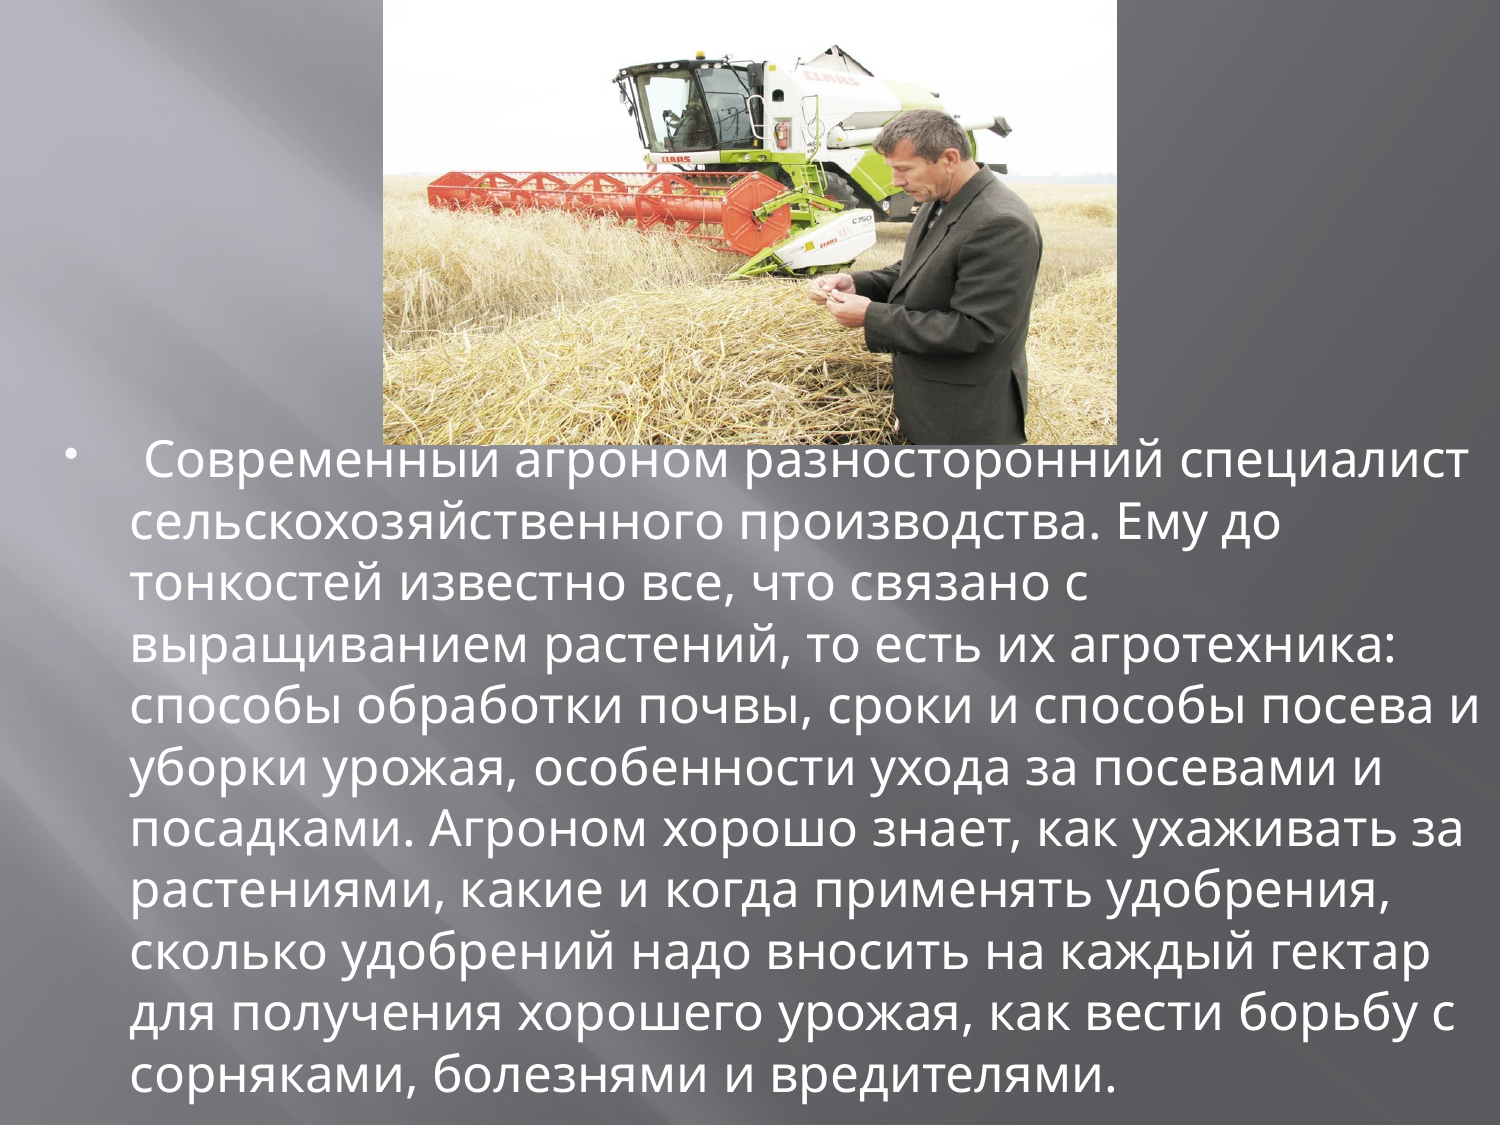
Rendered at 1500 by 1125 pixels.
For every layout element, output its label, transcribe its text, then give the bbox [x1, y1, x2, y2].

picture [383, 0, 1117, 445]
list Современный агроном разносторонний специалист сельскохозяйственного производства. Ему до тонкостей известно все, что связано с выращиванием растений, то есть их агротехника: способы обработки почвы, сроки и способы посева и уборки урожая, особенности ухода за посевами и посадками. Агроном хорошо знает, как ухаживать за растениями, какие и когда применять удобрения, сколько удобрений надо вносить на каждый гектар для получения хорошего урожая, как вести борьбу с сорняками, болезнями и вредителями. [29, 419, 1500, 1125]
